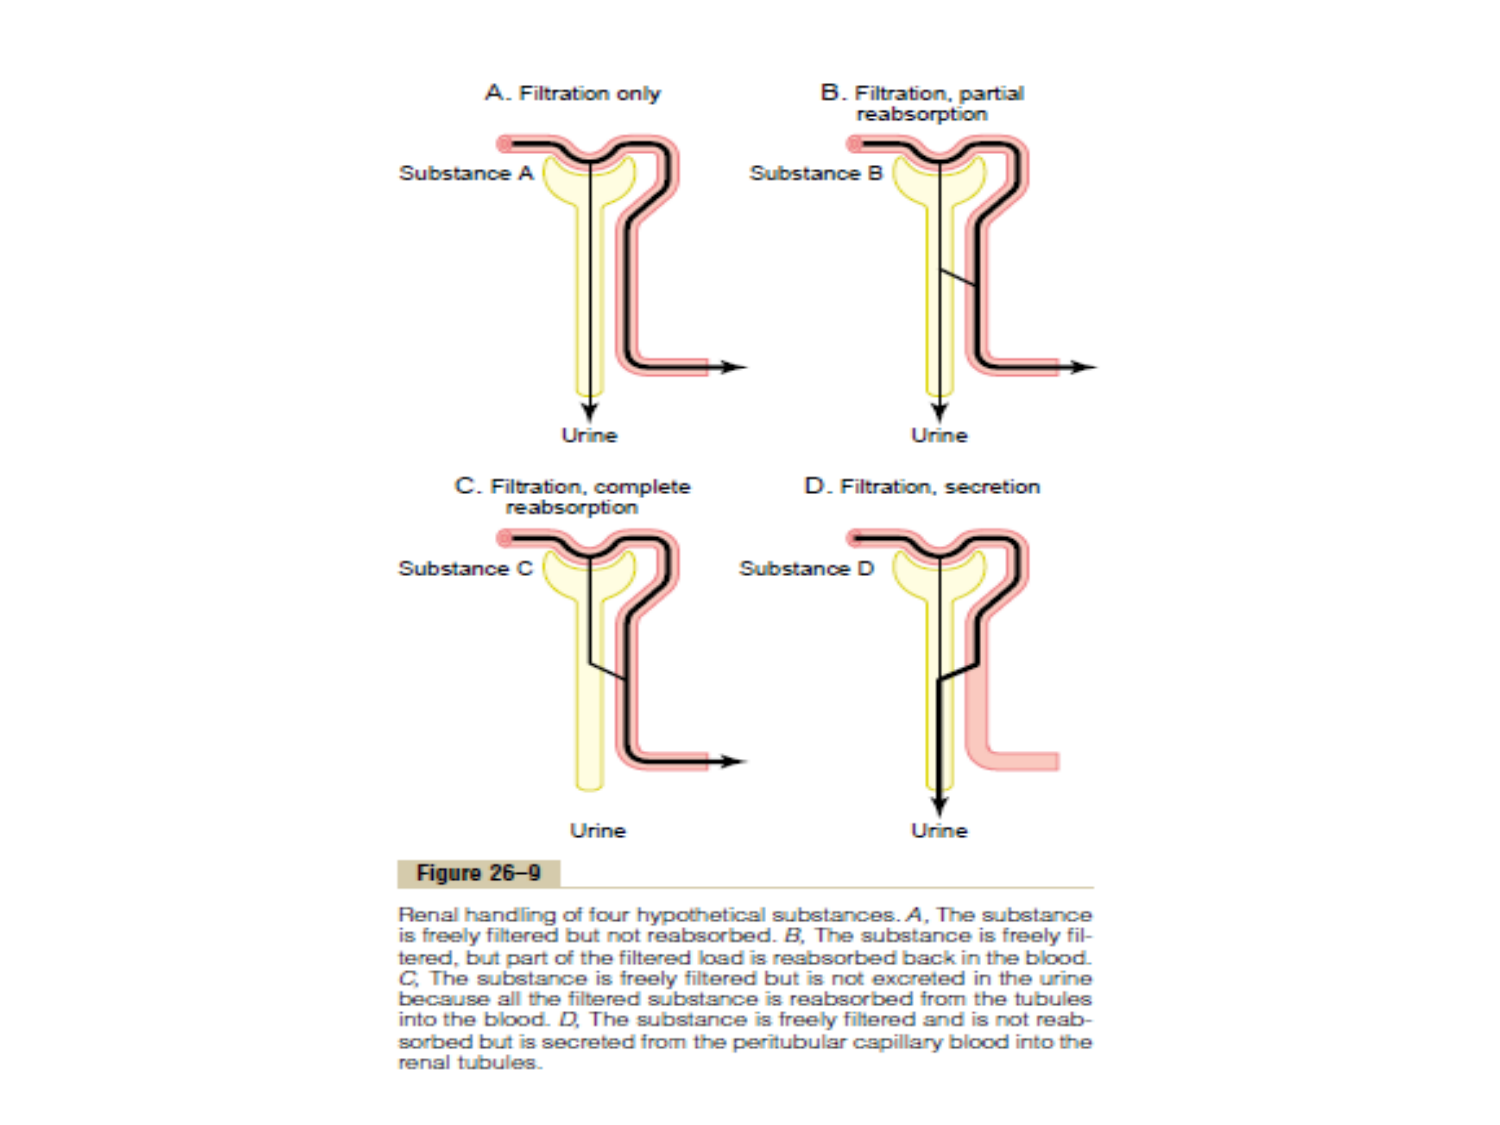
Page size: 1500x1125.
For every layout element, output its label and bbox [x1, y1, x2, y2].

list [362, 74, 1113, 1088]
